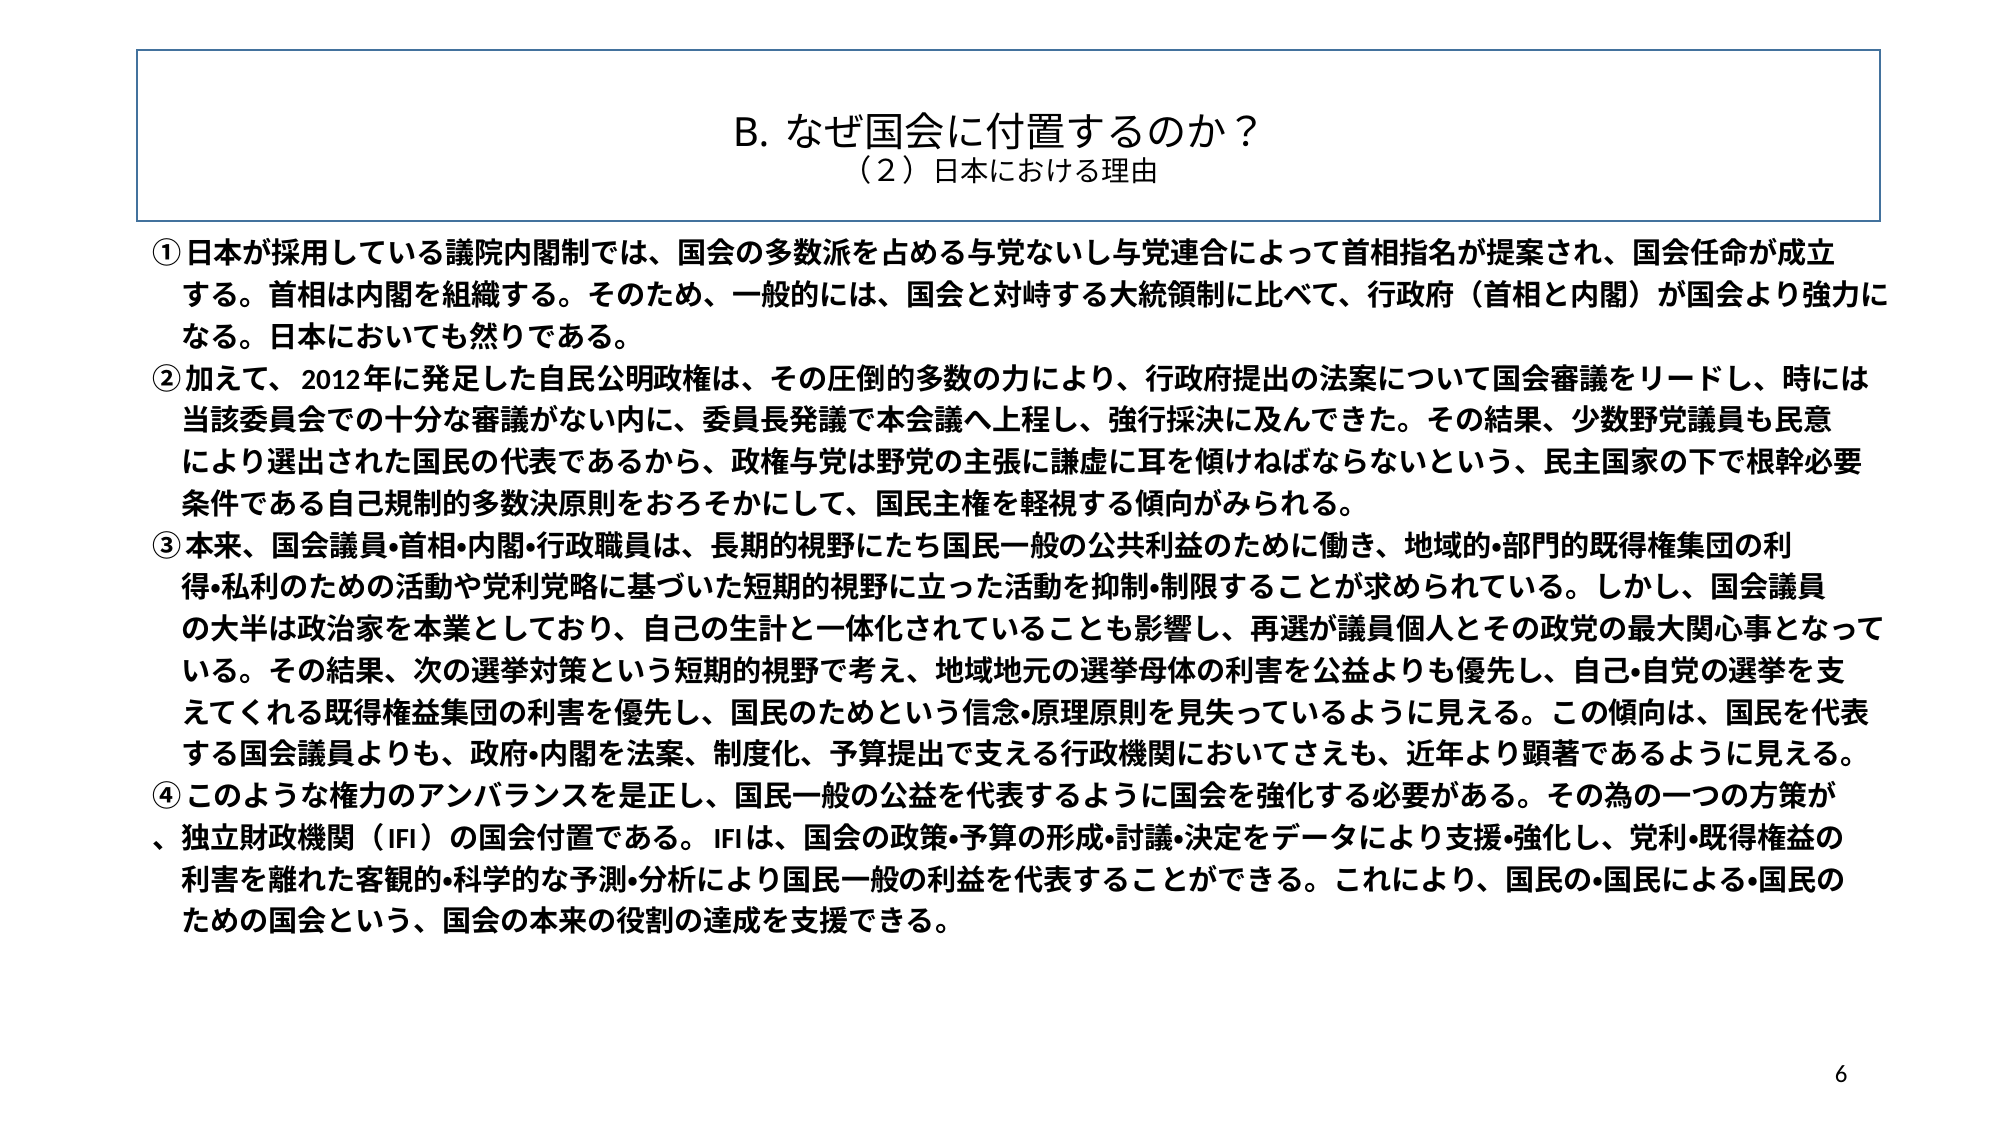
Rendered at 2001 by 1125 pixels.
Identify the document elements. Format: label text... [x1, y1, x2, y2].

list ①日本が採用している議院内閣制では、国会の多数派を占める与党ないし与党連合によって首相指名が提案され、国会任命が成立 する。首相は内閣を組織する。そのため、一般的には、国会と対峙する大統領制に比べて、行政府（首相と内閣）が国会より強力に なる。日本においても然りである。 ②加えて、2012年に発足した自民公明政権は、その圧倒的多数の力により、行政府提出の法案について国会審議をリードし、時には 当該委員会での十分な審議がない内に、委員長発議で本会議へ上程し、強行採決に及んできた。その結果、少数野党議員も民意 により選出された国民の代表であるから、政権与党は野党の主張に謙虚に耳を傾けねばならないという、民主国家の下で根幹必要 条件である自己規制的多数決原則をおろそかにして、国民主権を軽視する傾向がみられる。 ③本来、国会議員・首相・内閣・行政職員は、長期的視野にたち国民一般の公共利益のために働き、地域的・部門的既得権集団の利 得・私利のための活動や党利党略に基づいた短期的視野に立った活動を抑制・制限することが求められている。しかし、国会議員 の大半は政治家を本業としており、自己の生計と一体化されていることも影響し、再選が議員個人とその政党の最大関心事となって いる。その結果、次の選挙対策という短期的視野で考え、地域地元の選挙母体の利害を公益よりも優先し、自己・自党の選挙を支 えてくれる既得権益集団の利害を優先し、国民のためという信念・原理原則を見失っているように見える。この傾向は、国民を代表 する国会議員よりも、政府・内閣を法案、制度化、予算提出で支える行政機関においてさえも、近年より顕著であるように見える。 ④このような権力のアンバランスを是正し、国民一般の公益を代表するように国会を強化する必要がある。その為の一つの方策が 、独立財政機関（IFI）の国会付置である。IFIは、国会の政策・予算の形成・討議・決定をデータにより支援・強化し、党利・既得権益の 利害を離れた客観的・科学的な予測・分析により国民一般の利益を代表することができる。これにより、国民の・国民による・国民の ための国会という、国会の本来の役割の達成を支援できる。 [137, 231, 1906, 1059]
slide_number 6 [1412, 1042, 1863, 1103]
title B. なぜ国会に付置するのか？ （２）日本における理由 [137, 222, 1863, 231]
text_box [136, 49, 1881, 222]
